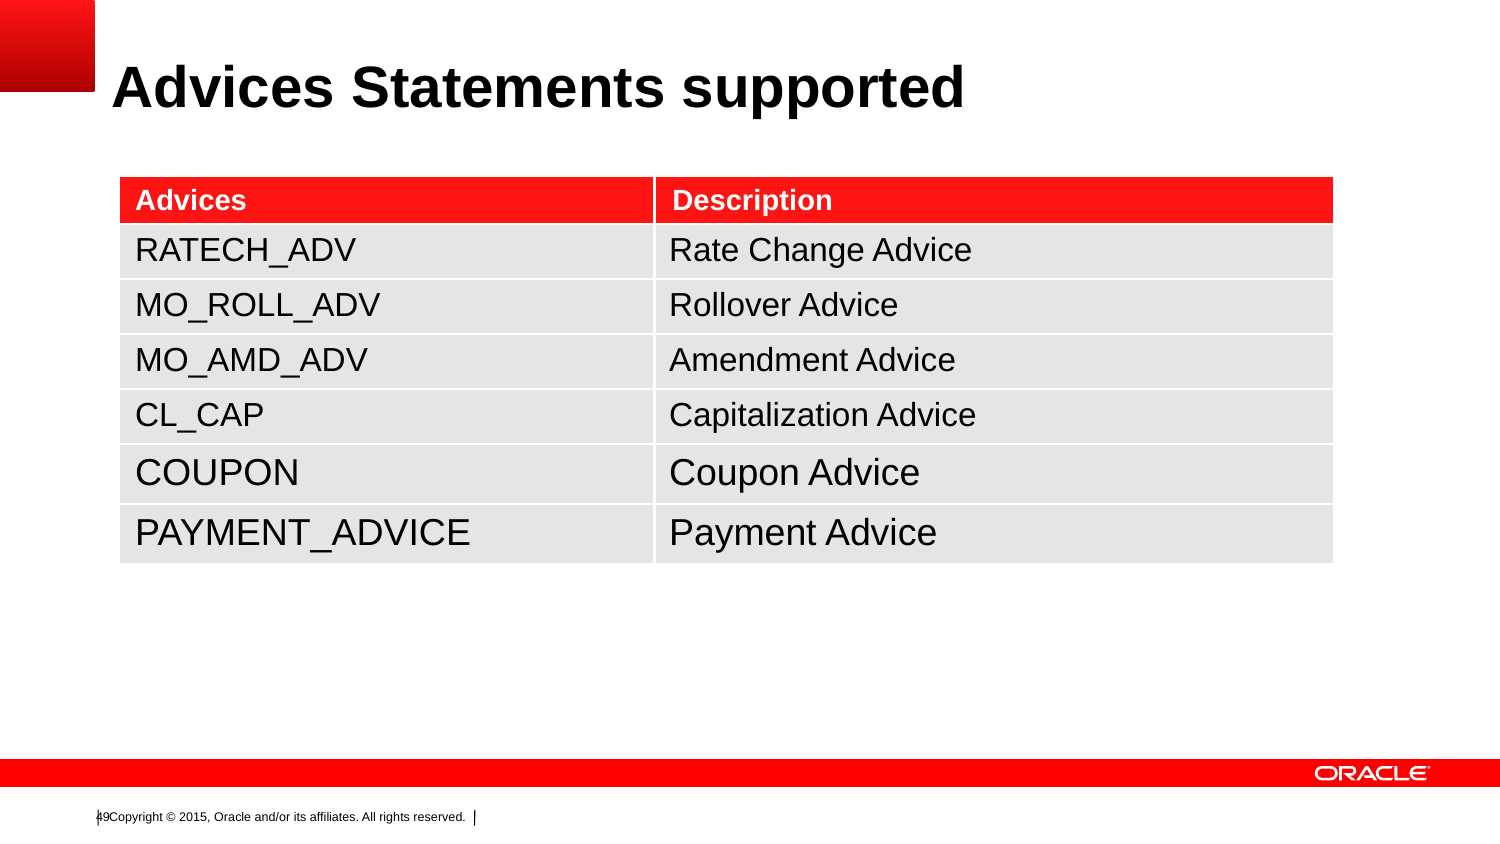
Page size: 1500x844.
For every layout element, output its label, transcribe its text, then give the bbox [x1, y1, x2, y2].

table_cell COUPON [120, 445, 653, 503]
picture [0, 759, 1500, 787]
table_cell Capitalization Advice [656, 390, 1333, 443]
table_header Description [656, 177, 1333, 223]
table_cell Rate Change Advice [656, 225, 1333, 278]
title Advices Statements supported [111, 57, 1462, 125]
table_cell Payment Advice [656, 505, 1333, 563]
table_cell MO_ROLL_ADV [120, 280, 653, 333]
table_cell Coupon Advice [656, 445, 1333, 503]
table_cell RATECH_ADV [120, 225, 653, 278]
table_cell PAYMENT_ADVICE [120, 505, 653, 563]
table_cell MO_AMD_ADV [120, 335, 653, 388]
table_header Advices [120, 177, 653, 223]
list [32, 126, 1482, 725]
table_cell Amendment Advice [656, 335, 1333, 388]
table_cell CL_CAP [120, 390, 653, 443]
table_cell Rollover Advice [656, 280, 1333, 333]
